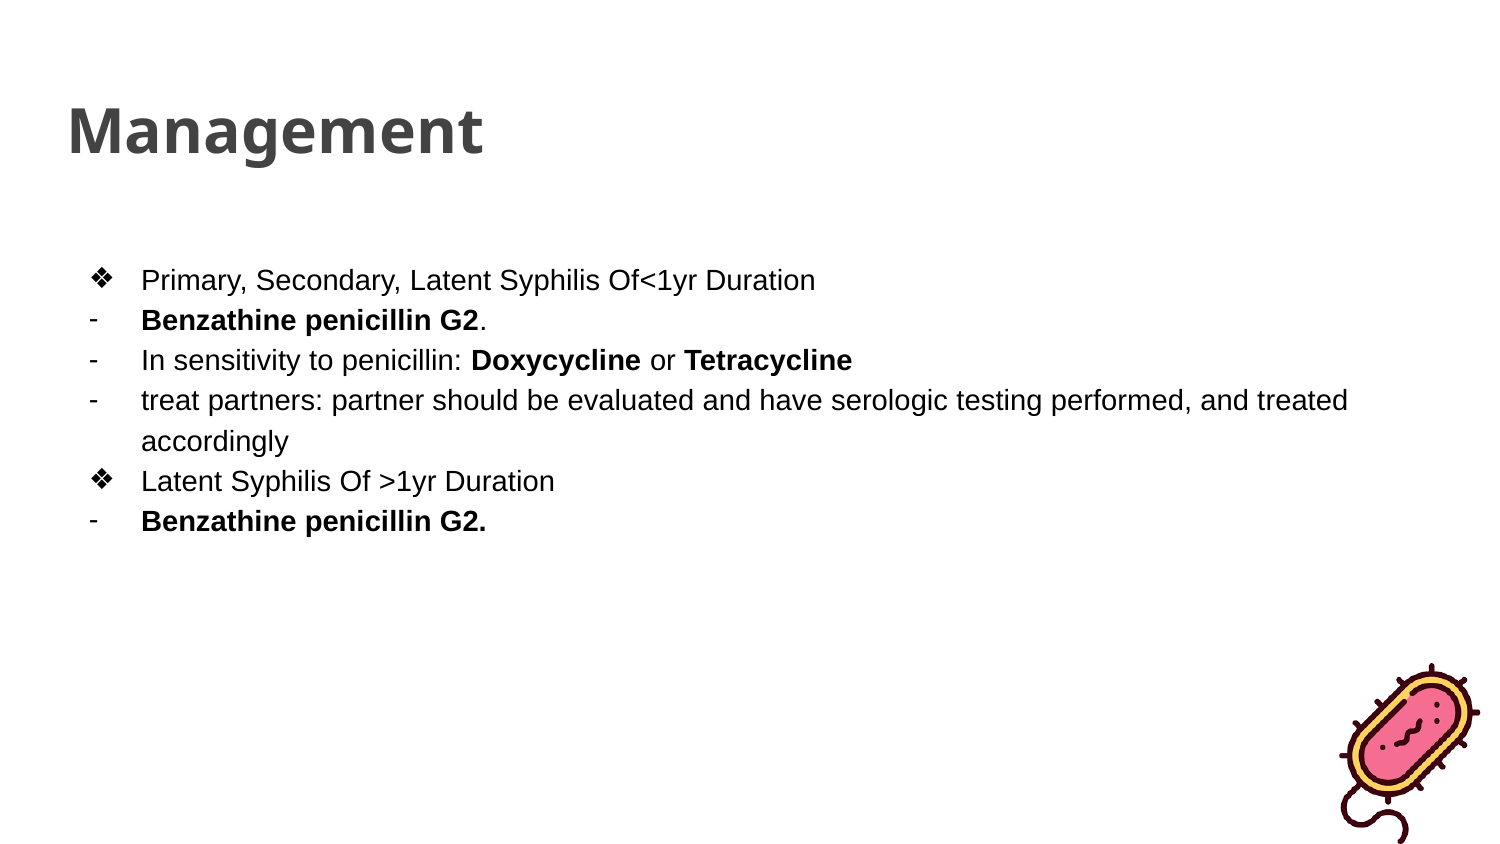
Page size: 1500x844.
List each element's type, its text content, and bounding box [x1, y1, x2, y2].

picture [1319, 663, 1500, 844]
title Management [51, 61, 1449, 182]
list Primary, Secondary, Latent Syphilis Of<1yr Duration Benzathine penicillin G2. In sensitivity to penicillin: Doxycycline or Tetracycline treat partners: partner should be evaluated and have serologic testing performed, and treated accordingly Latent Syphilis Of >1yr Duration Benzathine penicillin G2. [51, 240, 1449, 750]
